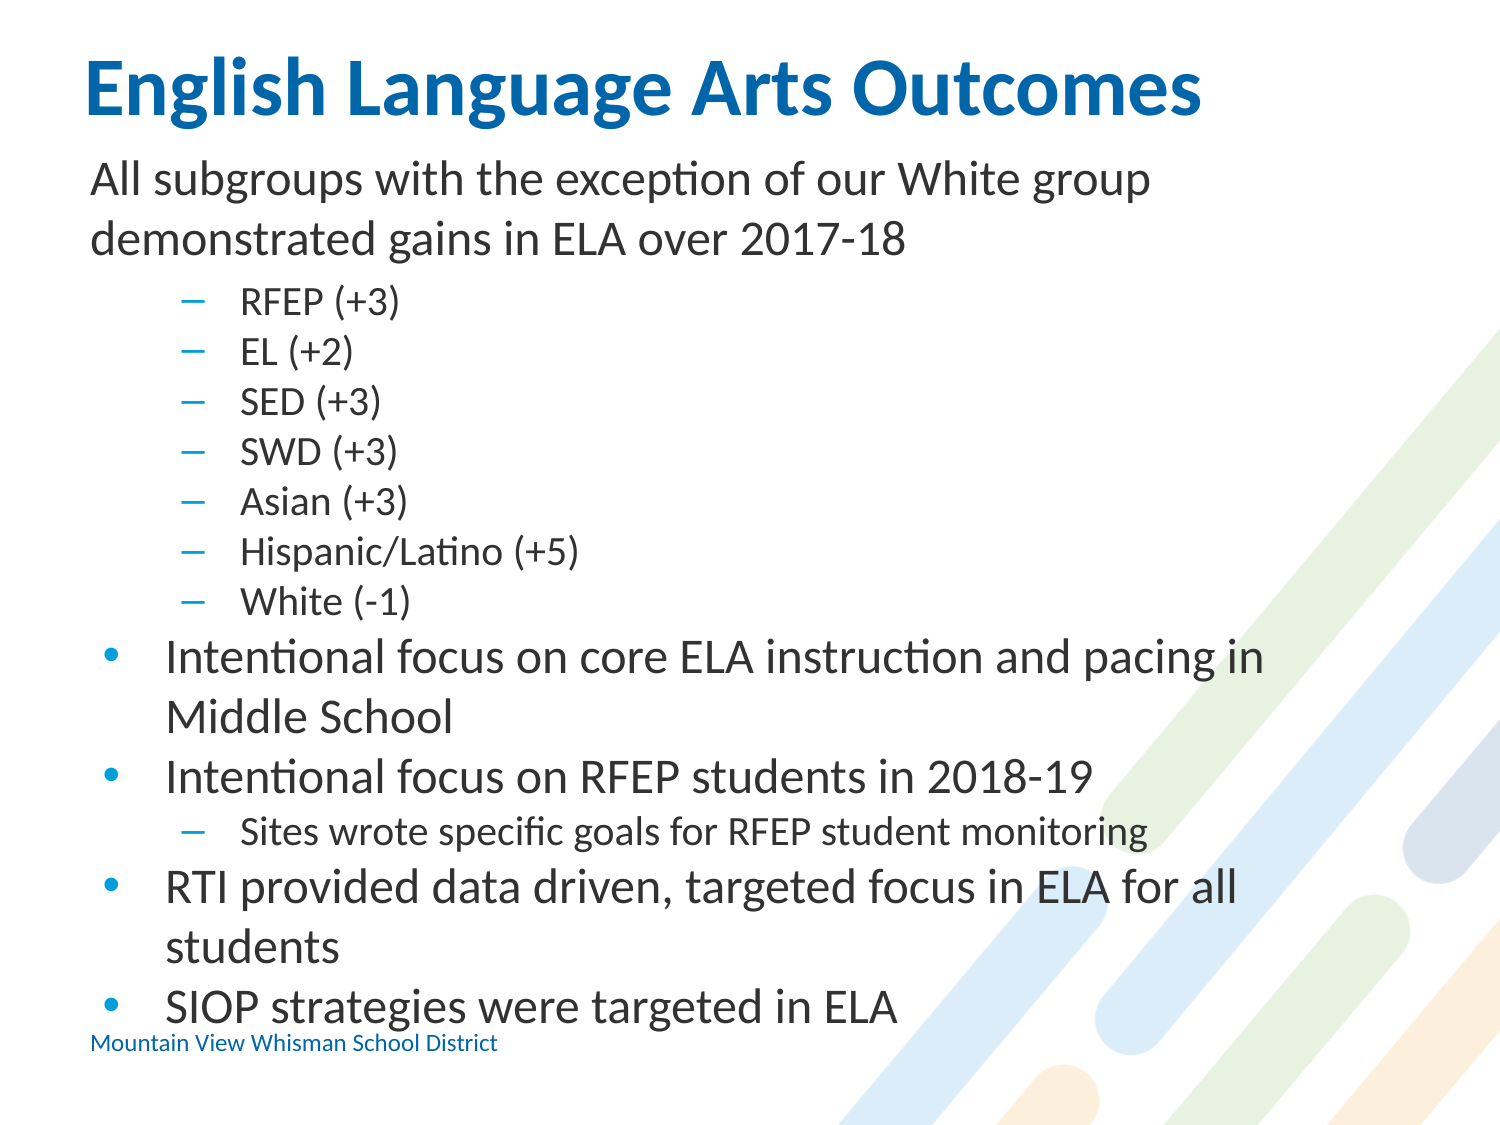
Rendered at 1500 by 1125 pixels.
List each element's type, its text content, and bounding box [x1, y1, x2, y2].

list All subgroups with the exception of our White group demonstrated gains in ELA over 2017-18 RFEP (+3) EL (+2) SED (+3) SWD (+3) Asian (+3) Hispanic/Latino (+5) White (-1) Intentional focus on core ELA instruction and pacing in Middle School Intentional focus on RFEP students in 2018-19 Sites wrote specific goals for RFEP student monitoring RTI provided data driven, targeted focus in ELA for all students SIOP strategies were targeted in ELA [75, 130, 1415, 804]
title English Language Arts Outcomes [69, 15, 1420, 150]
